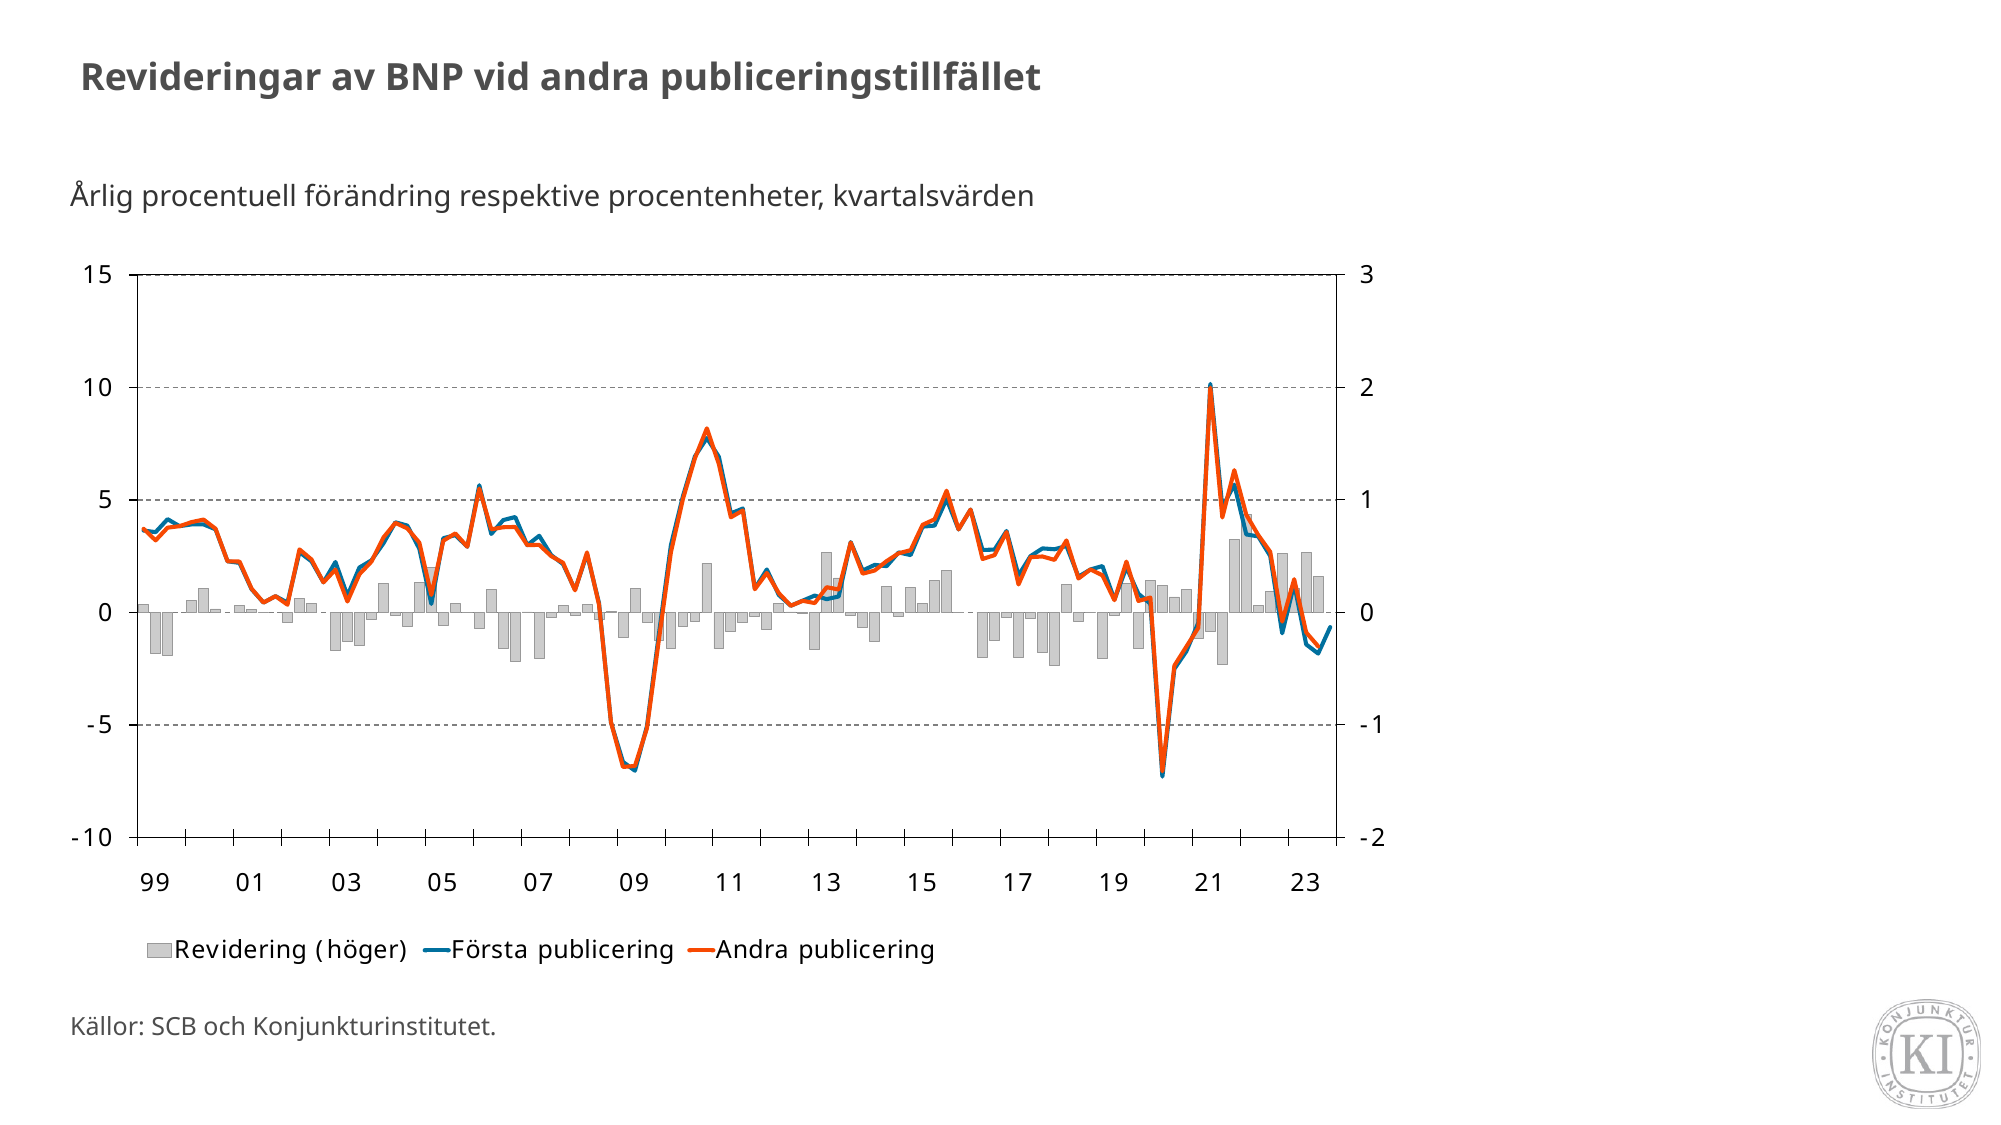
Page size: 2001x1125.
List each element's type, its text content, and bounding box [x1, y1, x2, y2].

list Årlig procentuell förändring respektive procentenheter, kvartalsvärden [55, 137, 1476, 220]
subtitle Källor: SCB och Konjunkturinstitutet. [55, 1003, 1476, 1106]
picture [1872, 999, 1981, 1109]
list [54, 249, 1476, 985]
title Revideringar av BNP vid andra publiceringstillfället [55, 45, 1476, 128]
